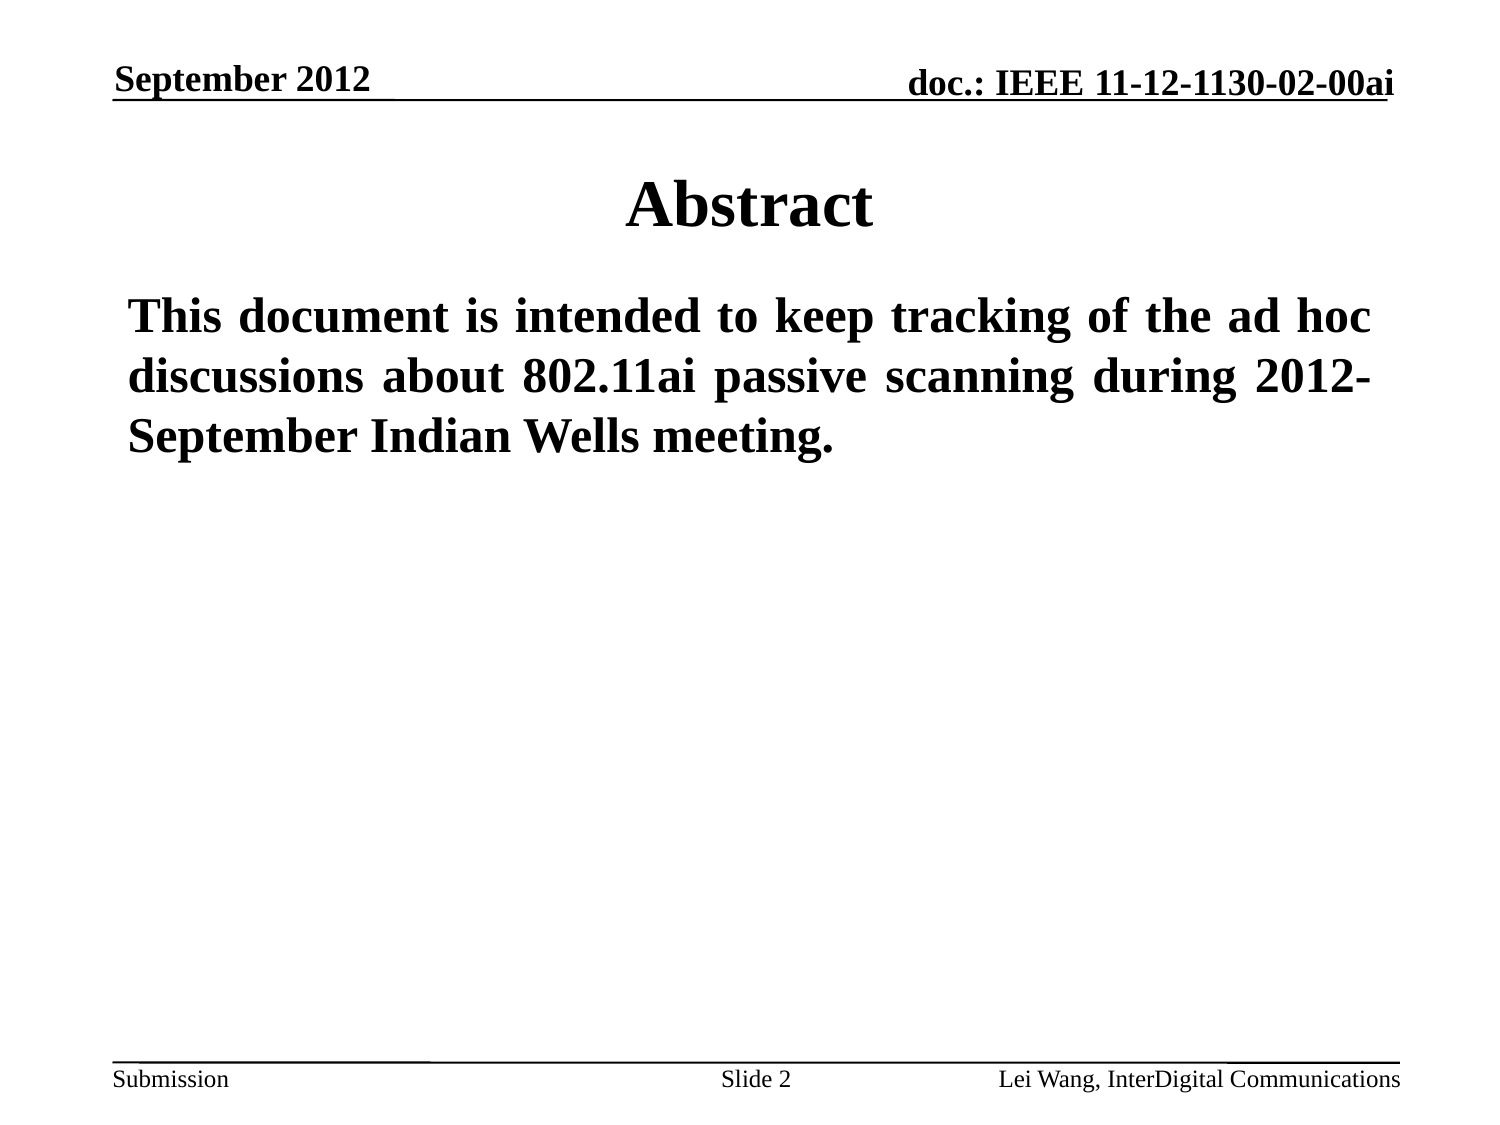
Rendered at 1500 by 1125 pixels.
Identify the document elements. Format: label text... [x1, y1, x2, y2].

list This document is intended to keep tracking of the ad hoc discussions about 802.11ai passive scanning during 2012-September Indian Wells meeting. [112, 274, 1388, 1001]
title Abstract [112, 112, 1388, 274]
slide_number Slide 2 [712, 1061, 800, 1123]
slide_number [114, 54, 540, 100]
footer Lei Wang, InterDigital Communications [902, 1061, 1402, 1093]
